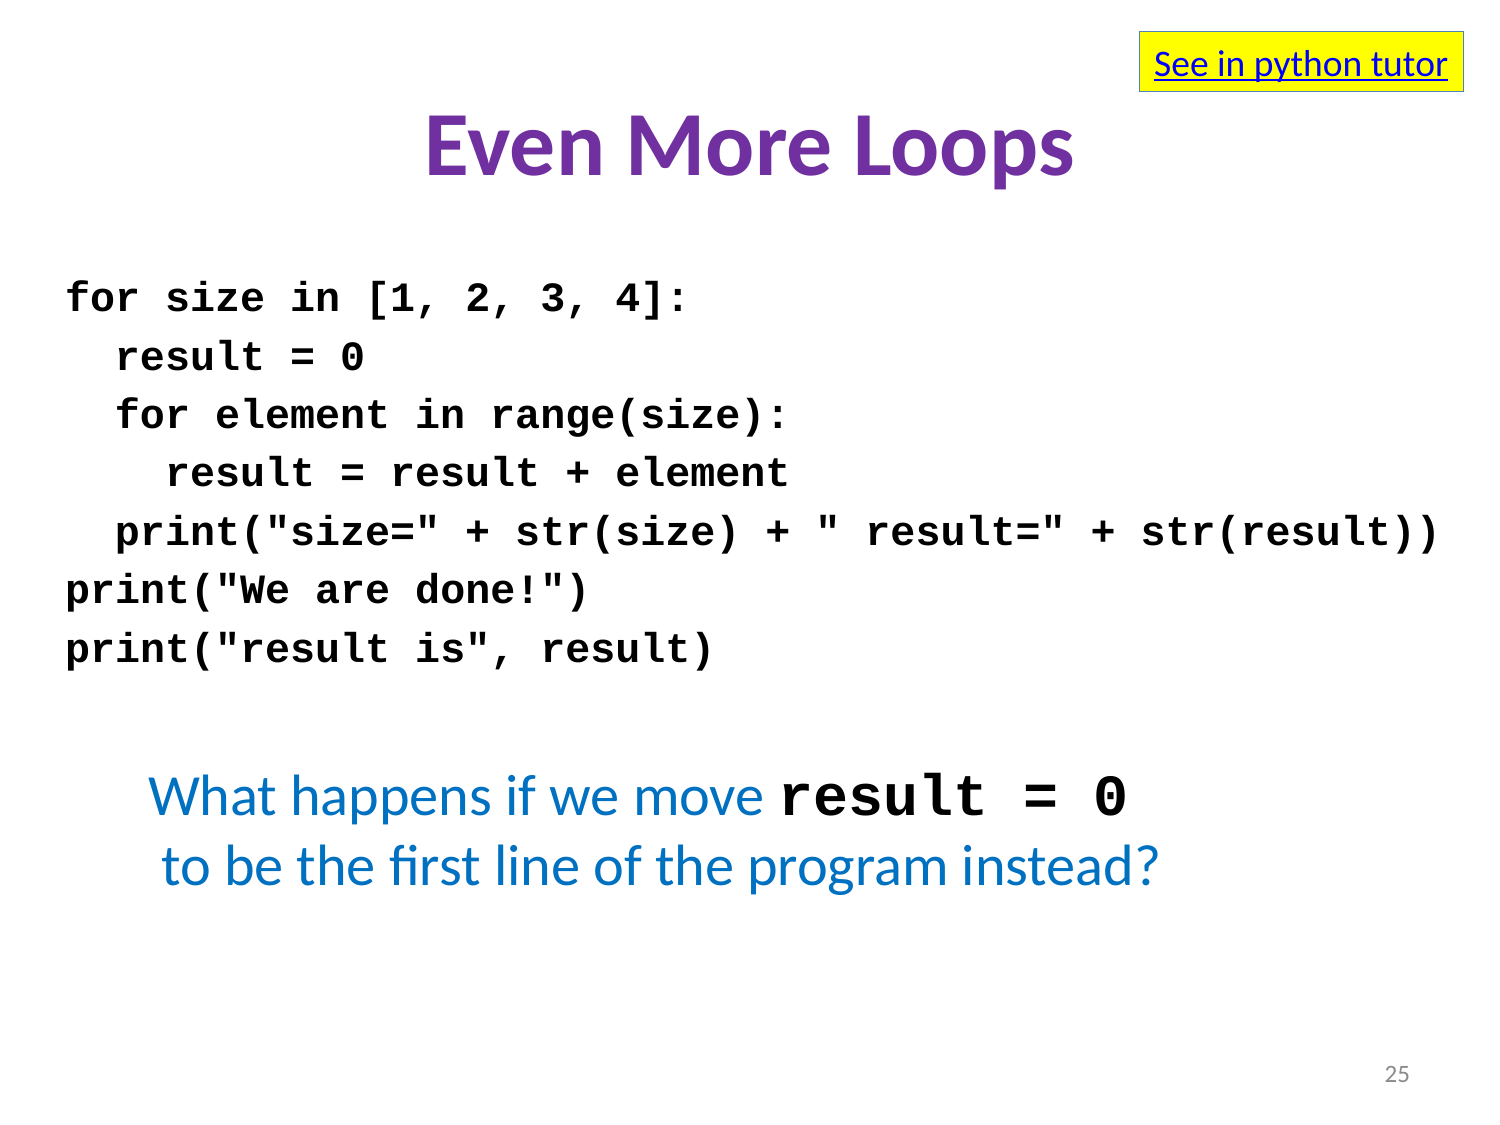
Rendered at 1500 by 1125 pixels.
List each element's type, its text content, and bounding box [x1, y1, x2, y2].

title Even More Loops [75, 45, 1425, 233]
slide_number 25 [1074, 1042, 1425, 1103]
text_box What happens if we move result = 0 to be the first line of the program instead? [133, 749, 1429, 905]
text_box See in python tutor [1139, 31, 1464, 92]
list for size in [1, 2, 3, 4]: result = 0 for element in range(size): result = result + element print("size=" + str(size) + " result=" + str(result)) print("We are done!") print("result is", result) [50, 262, 1463, 1005]
